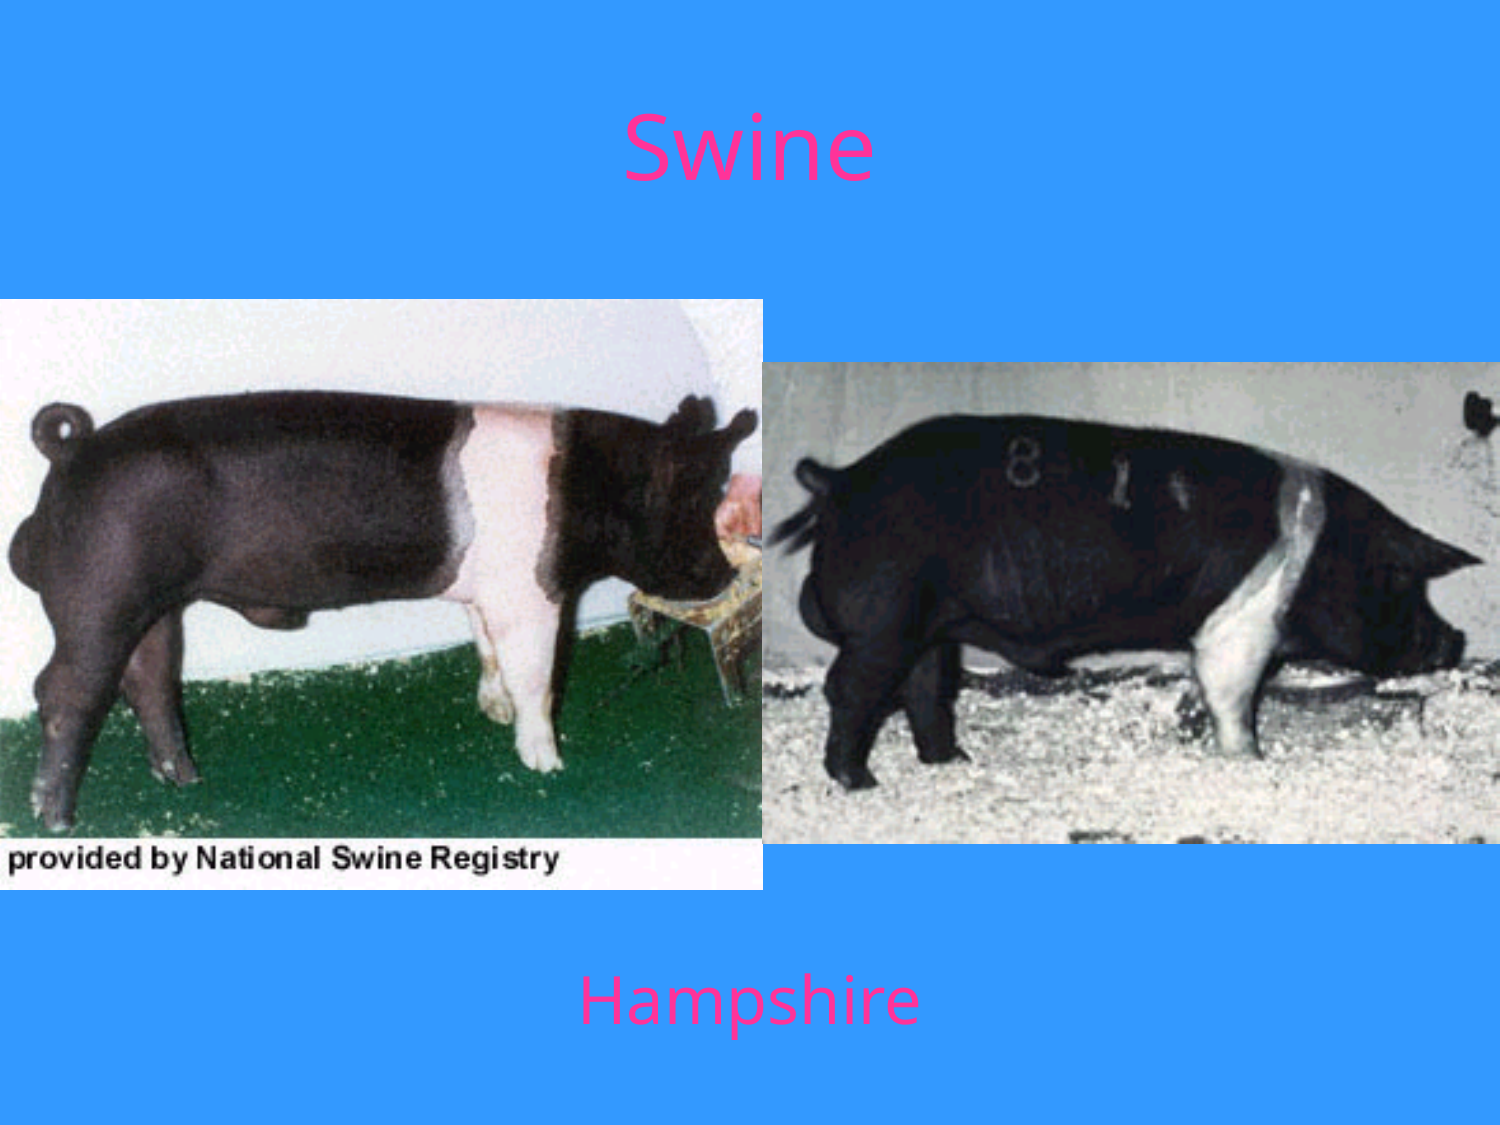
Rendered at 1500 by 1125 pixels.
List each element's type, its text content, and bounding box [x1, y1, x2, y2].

title Swine [112, 50, 1388, 238]
picture [0, 299, 1500, 890]
subtitle Hampshire [225, 950, 1275, 1088]
